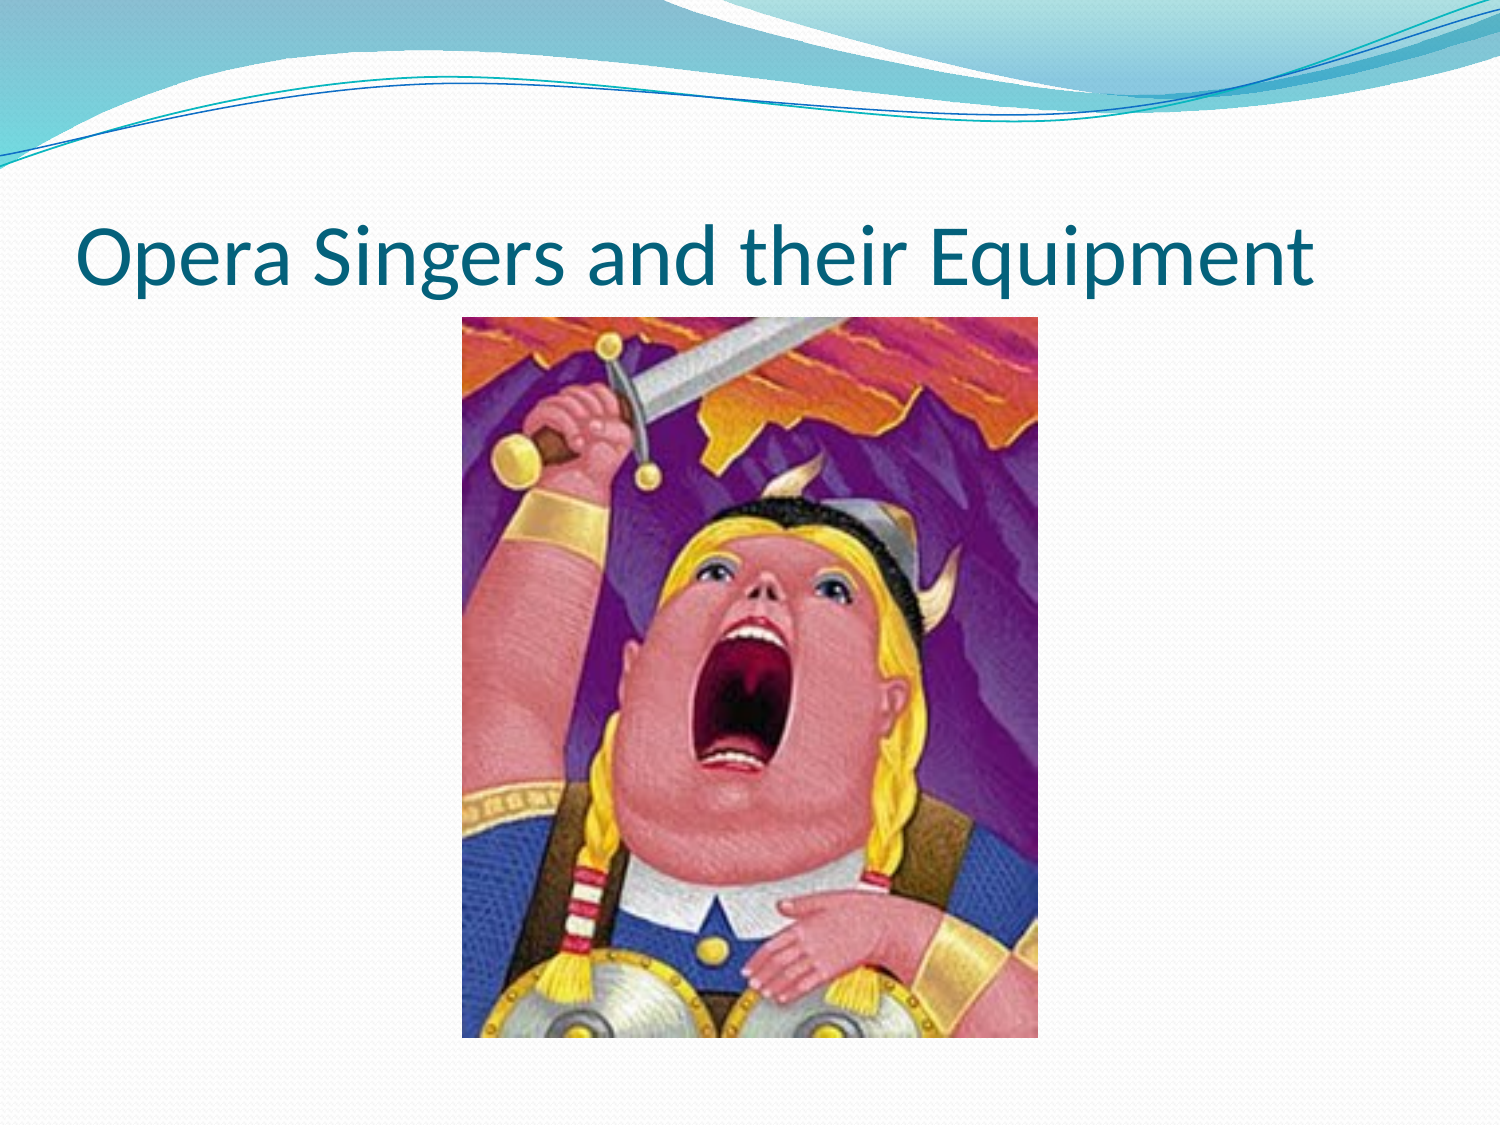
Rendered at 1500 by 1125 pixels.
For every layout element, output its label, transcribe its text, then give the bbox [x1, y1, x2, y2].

title Opera Singers and their Equipment [75, 115, 1425, 303]
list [74, 317, 1426, 1038]
